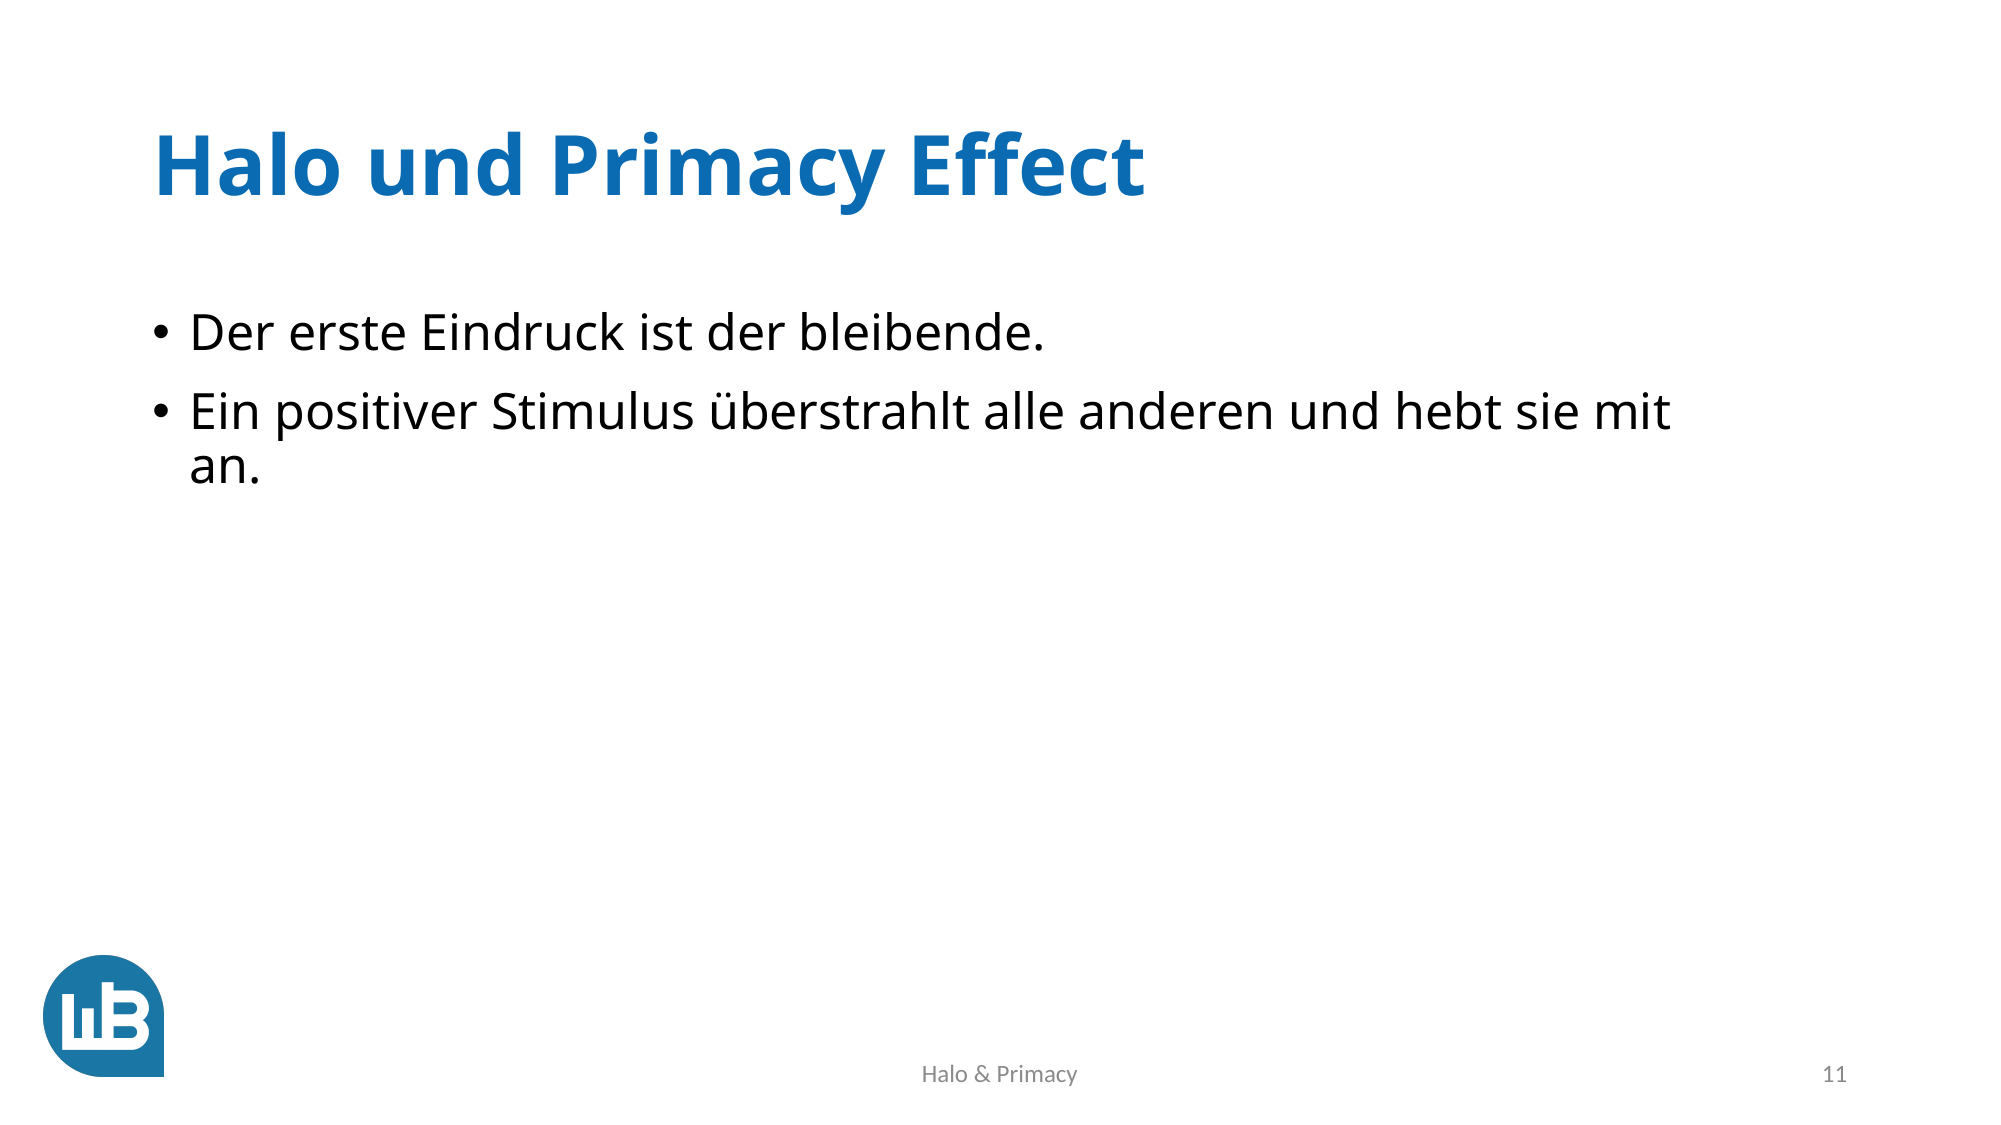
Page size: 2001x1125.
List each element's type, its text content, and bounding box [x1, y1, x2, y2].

slide_number 11 [1412, 1042, 1863, 1103]
picture [42, 955, 164, 1077]
footer Halo & Primacy [662, 1042, 1338, 1103]
list Der erste Eindruck ist der bleibende. Ein positiver Stimulus überstrahlt alle anderen und hebt sie mit an. [137, 299, 1773, 565]
title Halo und Primacy Effect [137, 59, 1863, 278]
